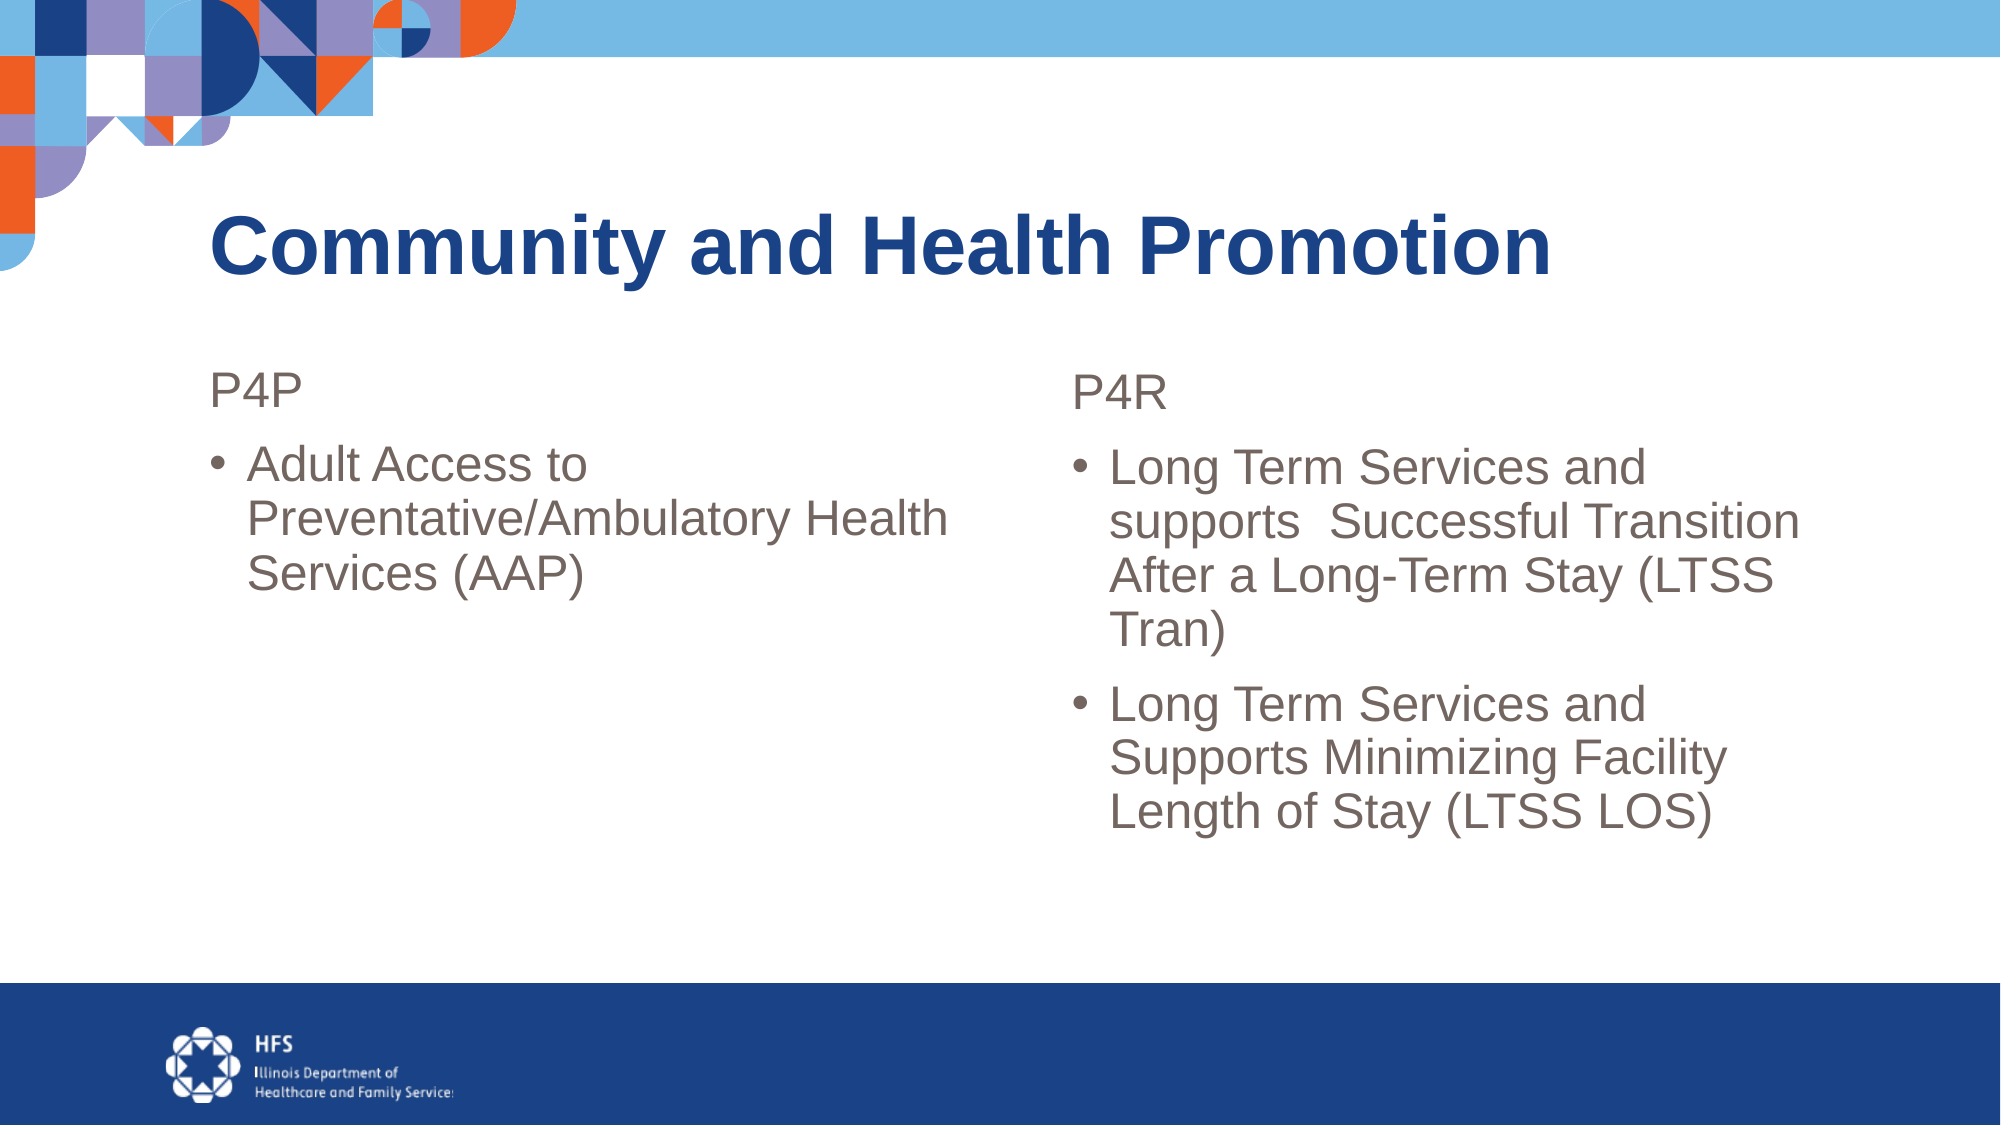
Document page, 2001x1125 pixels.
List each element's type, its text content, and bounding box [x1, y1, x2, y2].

title Community and Health Promotion [194, 139, 1863, 357]
list P4P Adult Access to Preventative/Ambulatory Health Services (AAP) [194, 356, 1000, 951]
picture [0, 0, 518, 271]
list P4R Long Term Services and supports Successful Transition After a Long-Term Stay (LTSS Tran) Long Term Services and Supports Minimizing Facility Length of Stay (LTSS LOS) [1056, 358, 1863, 954]
